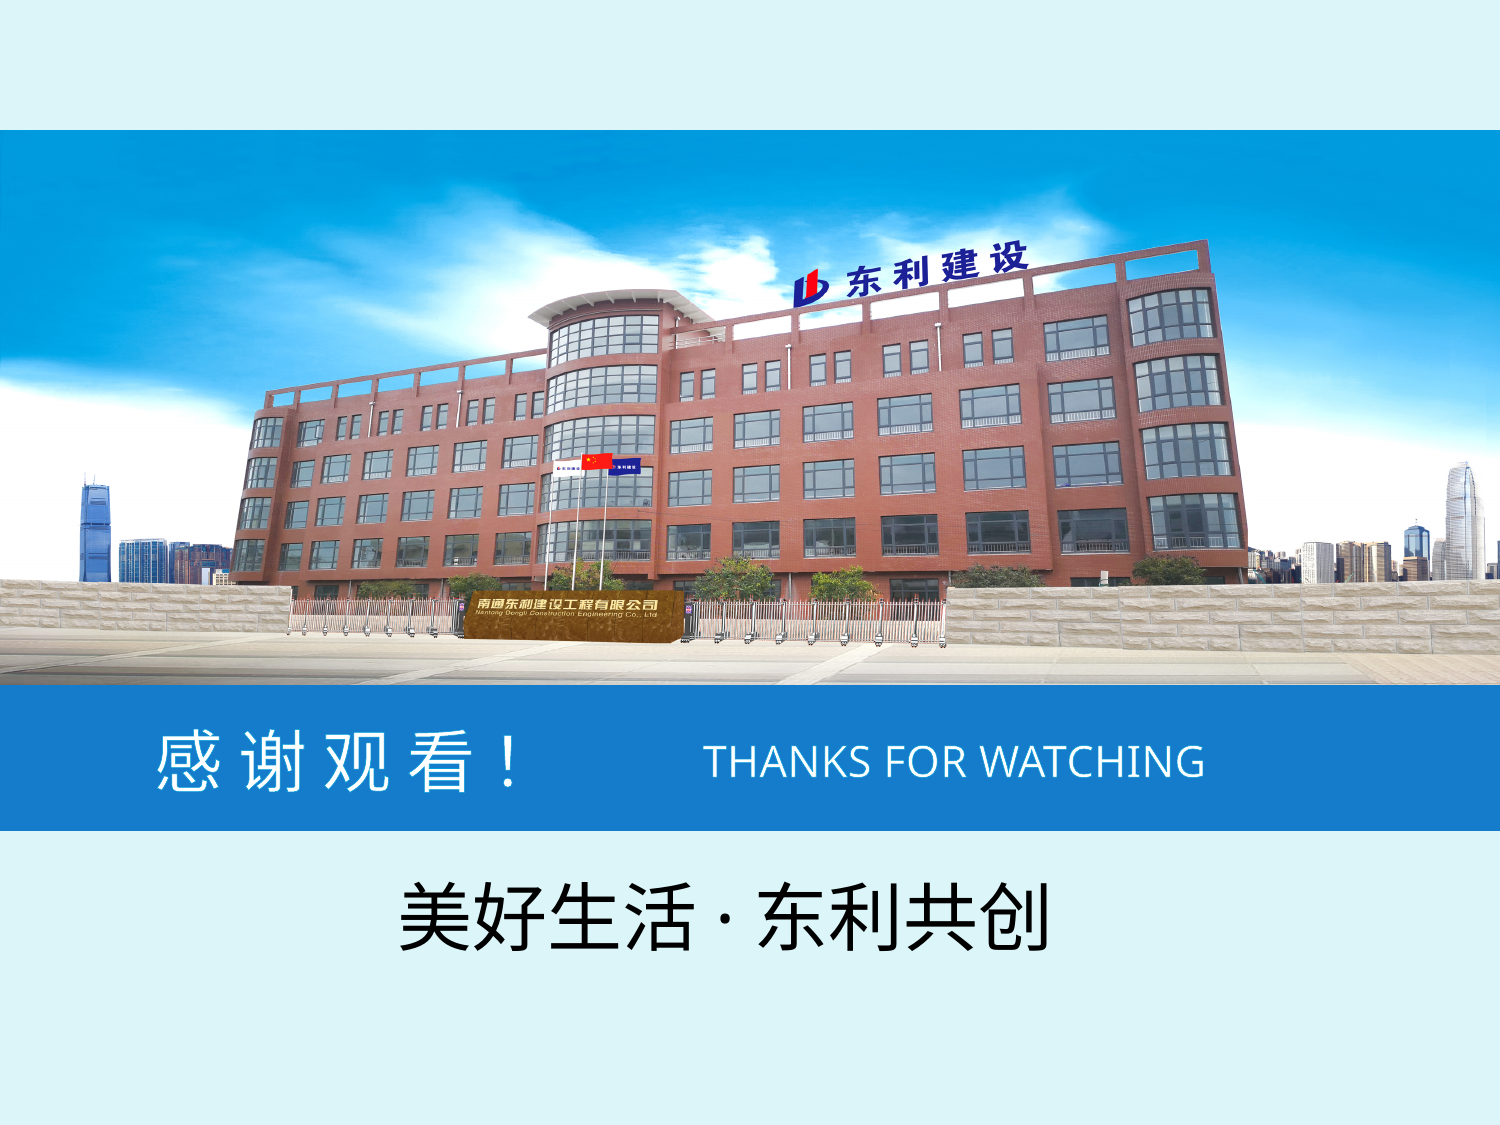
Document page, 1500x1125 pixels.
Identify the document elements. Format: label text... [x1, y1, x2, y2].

picture [0, 187, 1500, 831]
text_box 美好生活·东利共创 [350, 862, 1136, 968]
